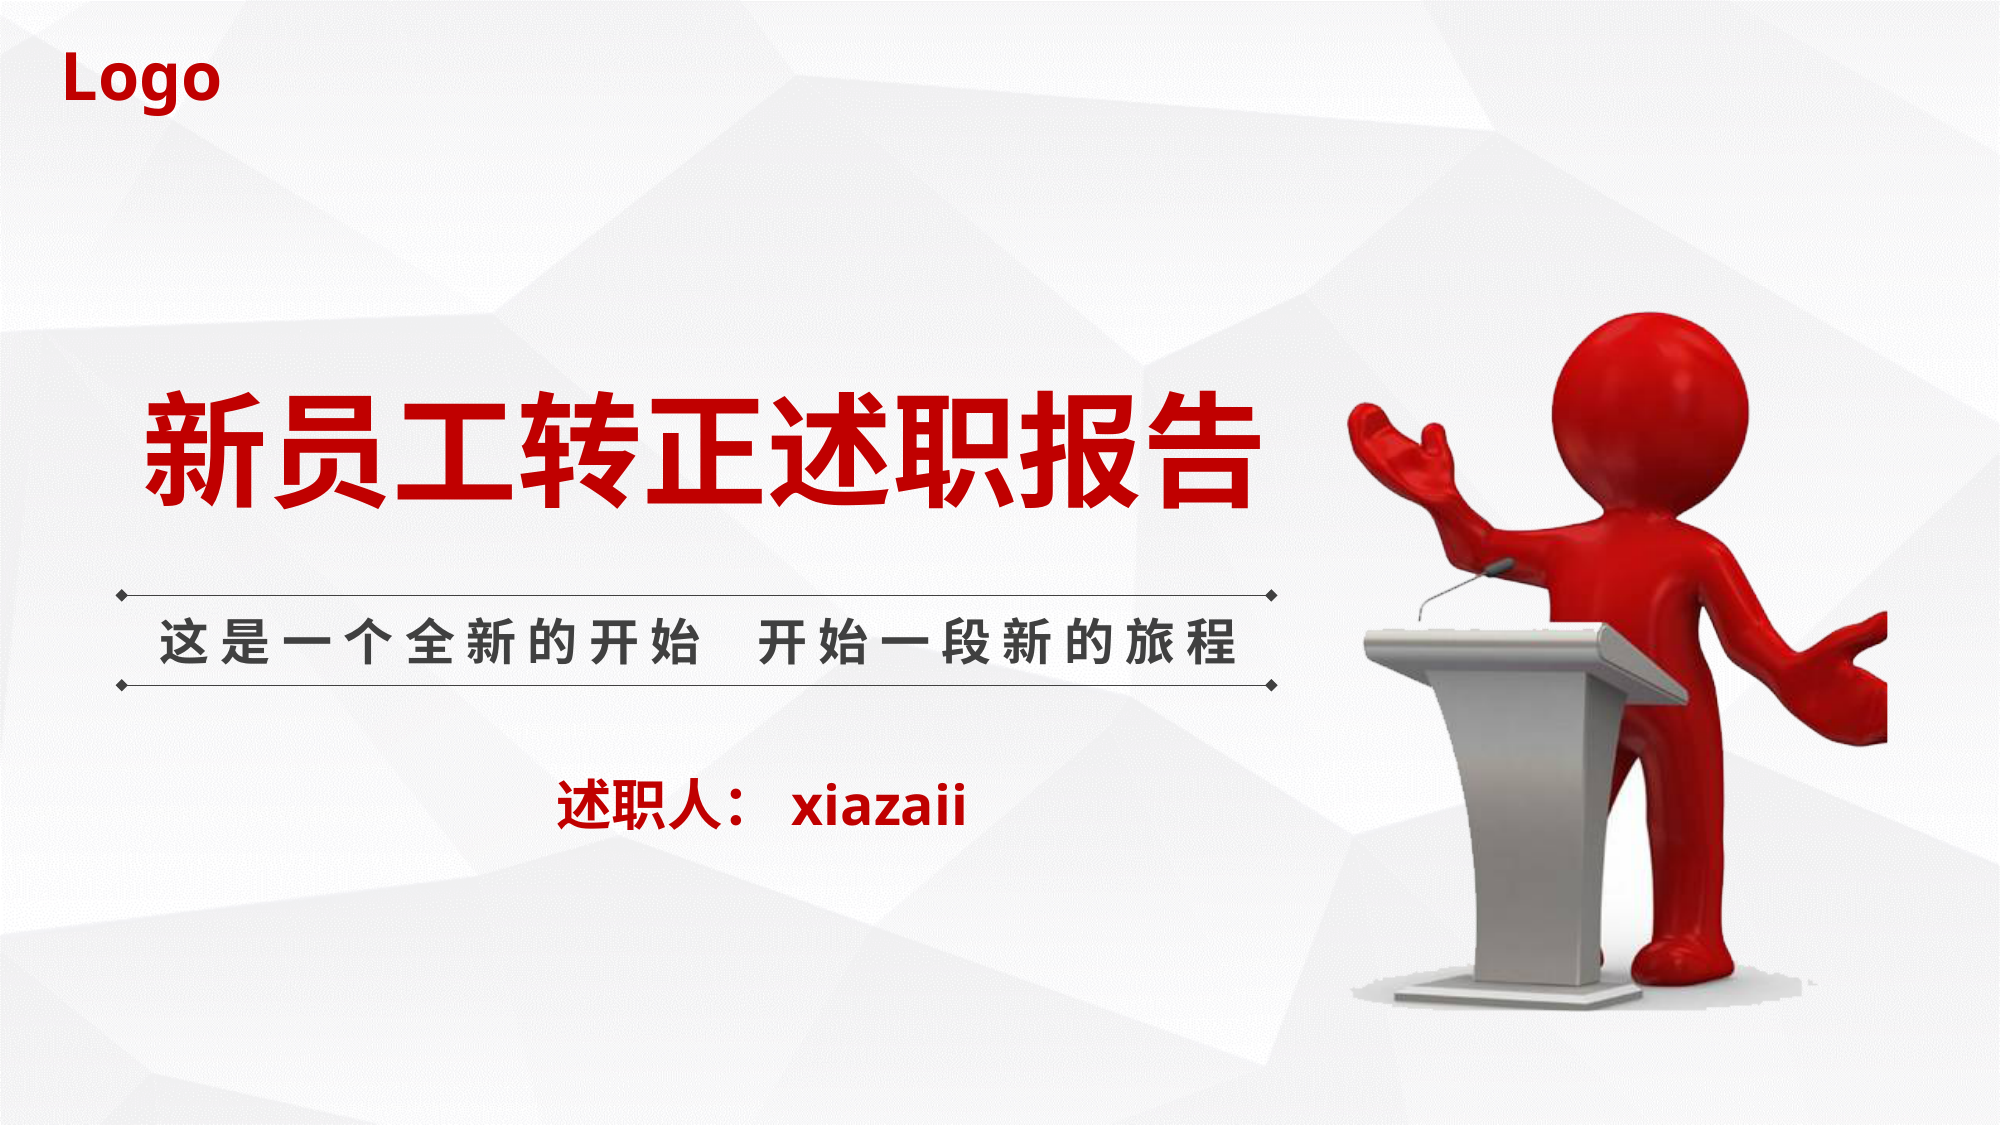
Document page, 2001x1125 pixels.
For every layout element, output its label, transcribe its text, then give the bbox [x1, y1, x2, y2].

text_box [121, 595, 1272, 686]
picture [0, 0, 2000, 1125]
text_box 新员工转正述职报告 [127, 365, 1192, 530]
text_box Logo [45, 26, 238, 122]
text_box 述职人：xiazaii [541, 762, 984, 844]
